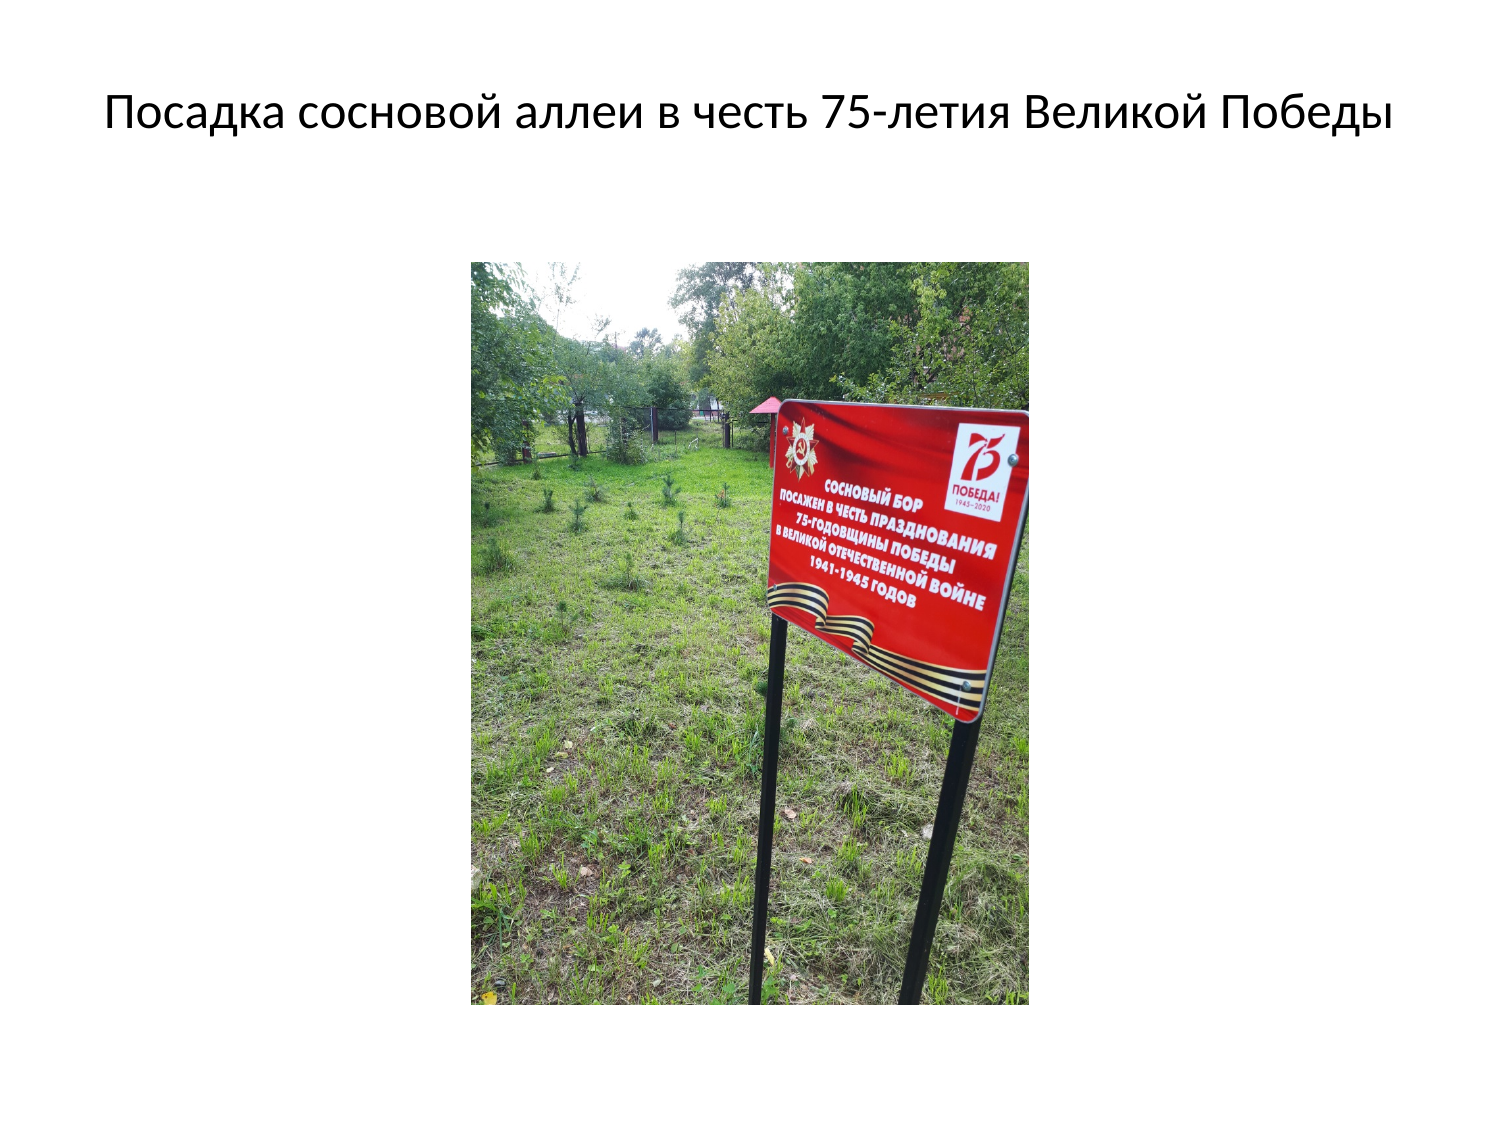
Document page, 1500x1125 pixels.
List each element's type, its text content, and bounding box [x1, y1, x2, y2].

title Посадка сосновой аллеи в честь 75-летия Великой Победы [75, 45, 1425, 233]
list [471, 262, 1029, 1006]
